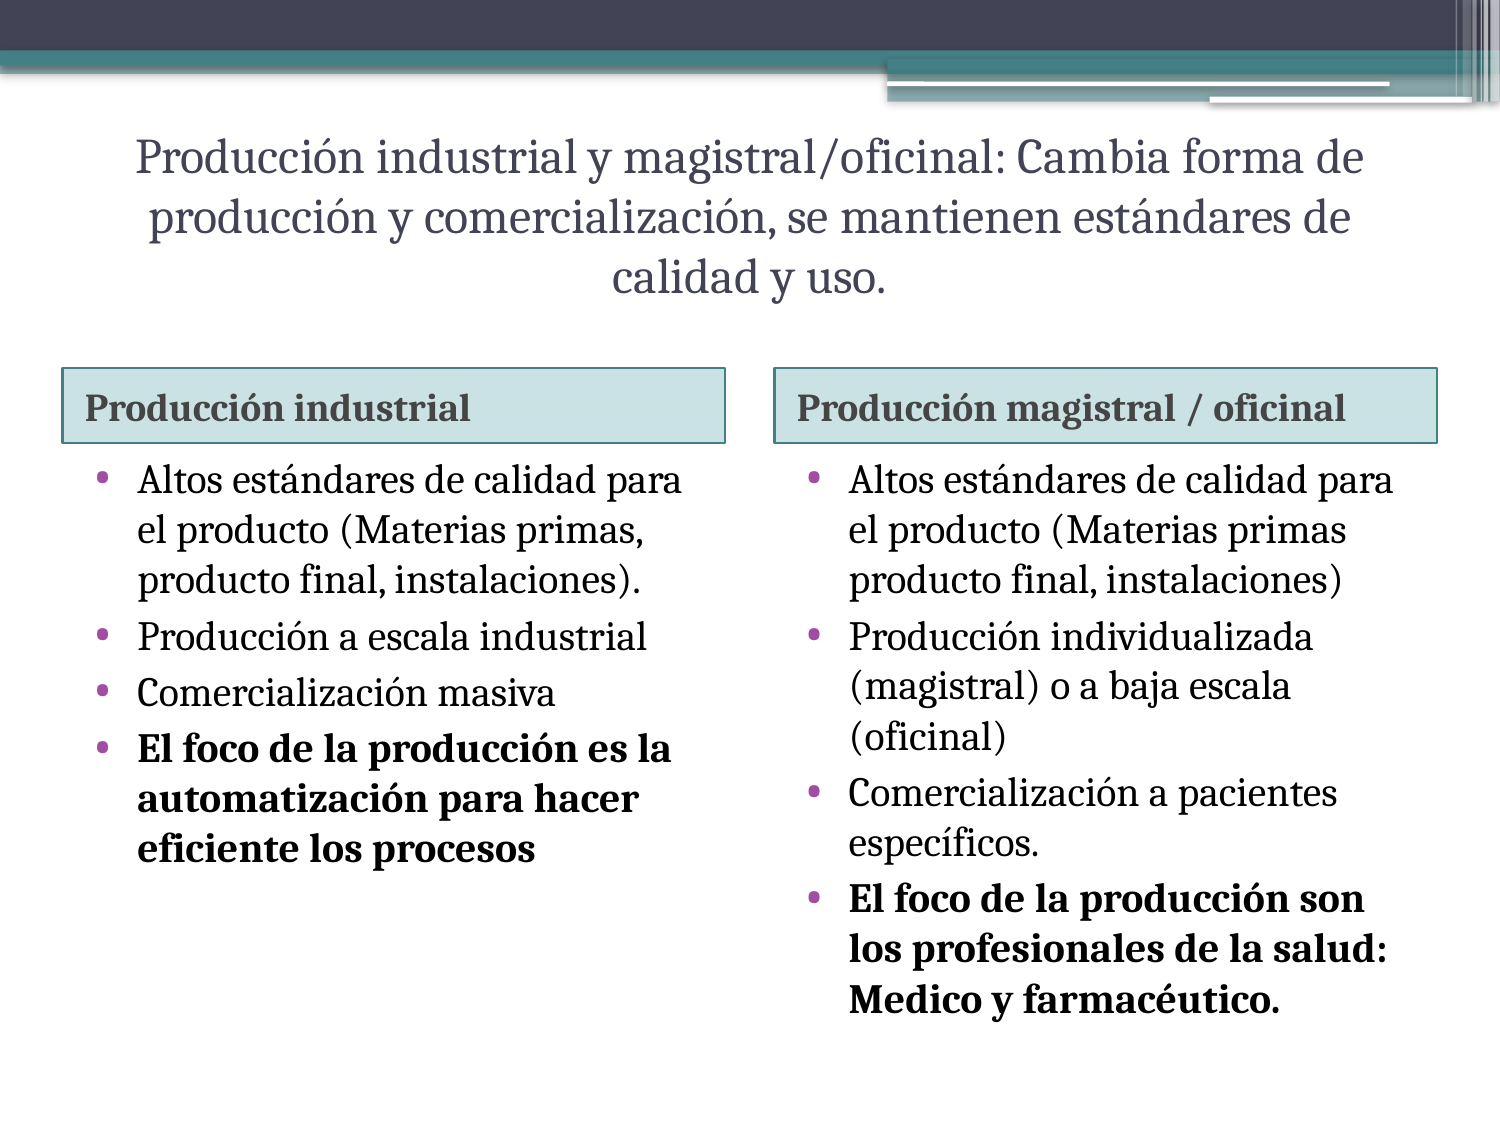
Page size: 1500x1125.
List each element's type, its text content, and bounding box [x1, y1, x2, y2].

list Altos estándares de calidad para el producto (Materias primas producto final, instalaciones) Producción individualizada (magistral) o a baja escala (oficinal) Comercialización a pacientes específicos. El foco de la producción son los profesionales de la salud: Medico y farmacéutico. [773, 444, 1437, 1082]
title Producción industrial y magistral/oficinal: Cambia forma de producción y comercialización, se mantienen estándares de calidad y uso. [62, 125, 1438, 301]
list Altos estándares de calidad para el producto (Materias primas, producto final, instalaciones). Producción a escala industrial Comercialización masiva El foco de la producción es la automatización para hacer eficiente los procesos [62, 444, 726, 1082]
list Producción magistral / oficinal [773, 367, 1438, 444]
list Producción industrial [61, 367, 726, 444]
